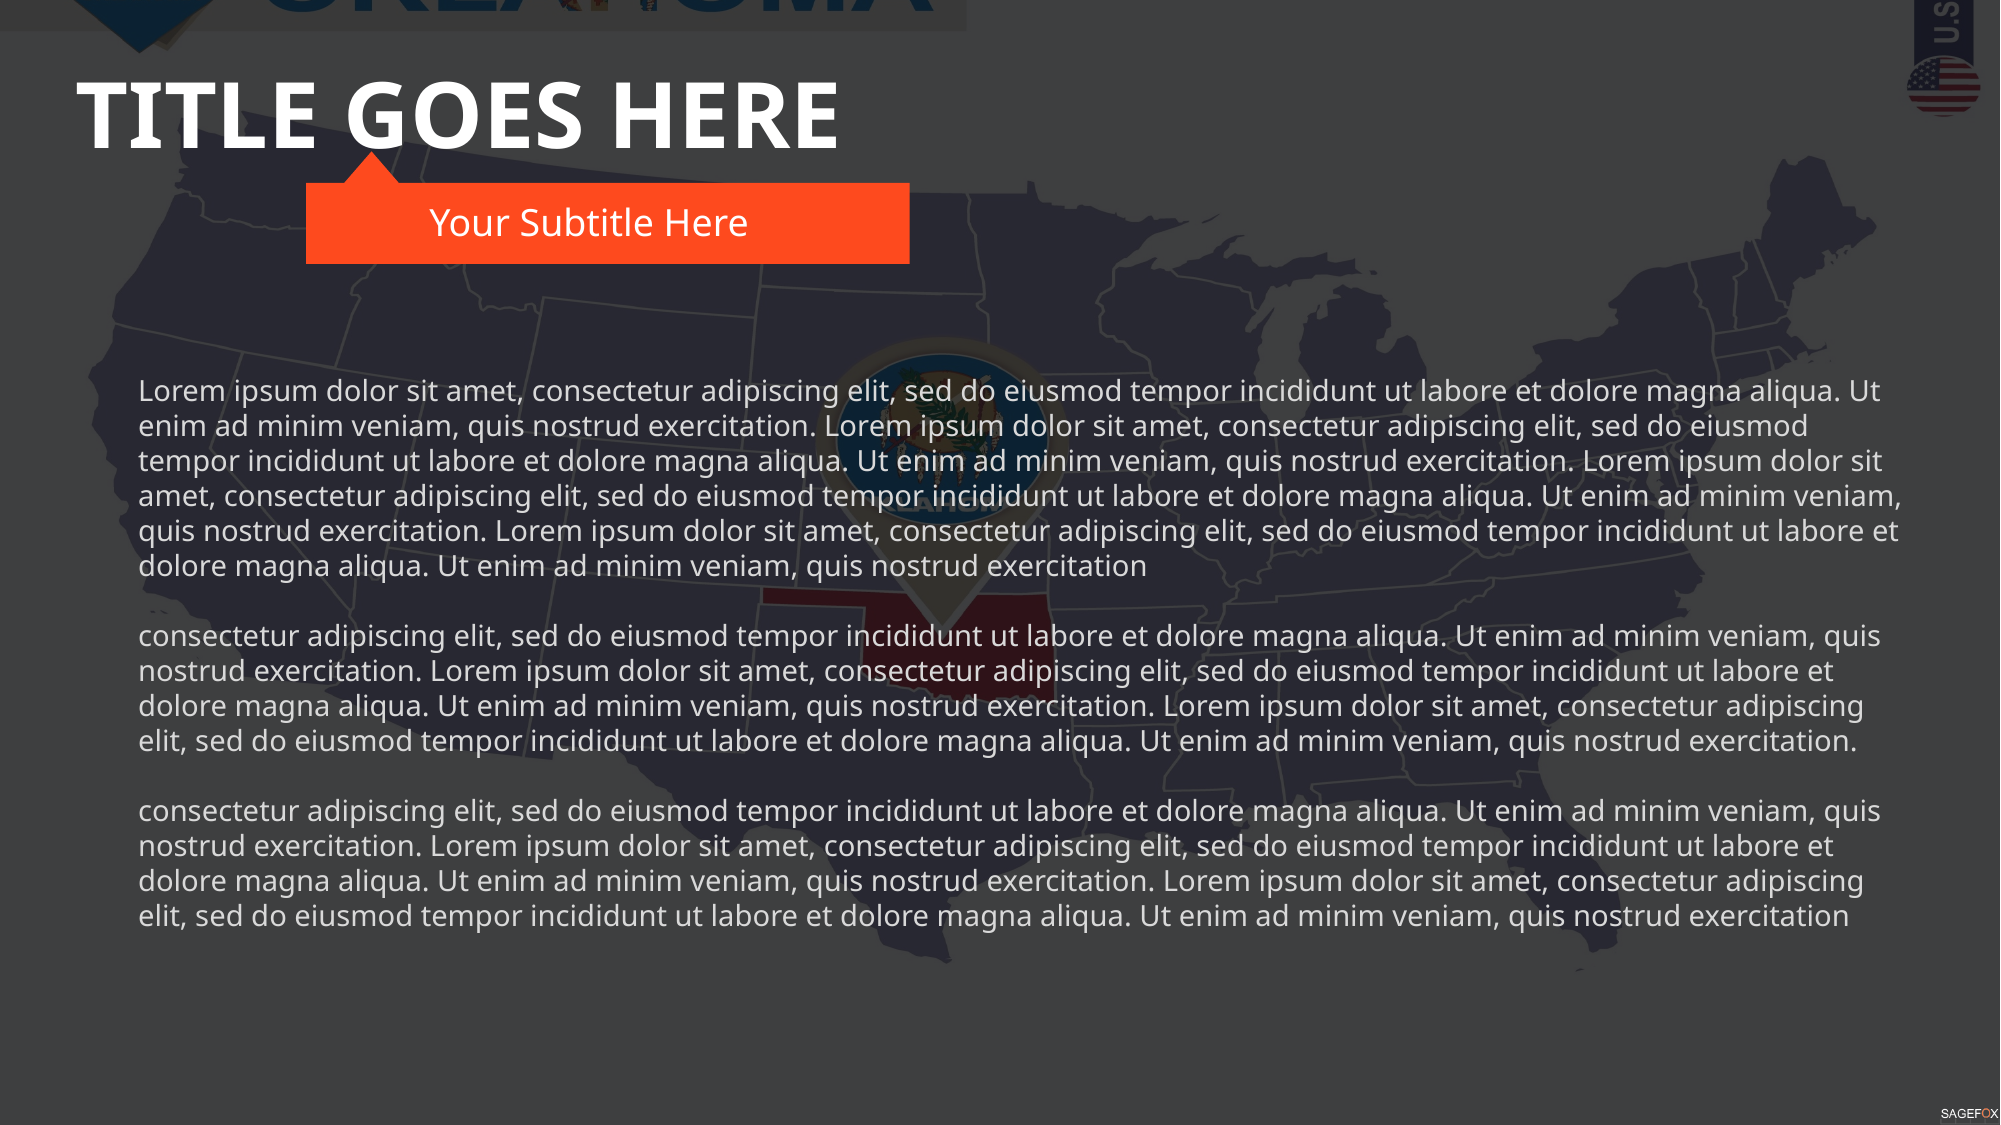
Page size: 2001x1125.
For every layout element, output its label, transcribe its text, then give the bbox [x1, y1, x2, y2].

picture [1940, 0, 2001, 1125]
text_box TITLE GOES HERE [60, 49, 965, 175]
text_box Lorem ipsum dolor sit amet, consectetur adipiscing elit, sed do eiusmod tempor incididunt ut labore et dolore magna aliqua. Ut enim ad minim veniam, quis nostrud exercitation. Lorem ipsum dolor sit amet, consectetur adipiscing elit, sed do eiusmod tempor incididunt ut labore et dolore magna aliqua. Ut enim ad minim veniam, quis nostrud exercitation. Lorem ipsum dolor sit amet, consectetur adipiscing elit, sed do eiusmod tempor incididunt ut labore et dolore magna aliqua. Ut enim ad minim veniam, quis nostrud exercitation. Lorem ipsum dolor sit amet, consectetur adipiscing elit, sed do eiusmod tempor incididunt ut labore et dolore magna aliqua. Ut enim ad minim veniam, quis nostrud exercitation consectetur adipiscing elit, sed do eiusmod tempor incididunt ut labore et dolore magna aliqua. Ut enim ad minim veniam, quis nostrud exercitation. Lorem ipsum dolor sit amet, consectetur adipiscing elit, sed do eiusmod tempor incididunt ut labore et dolore magna aliqua. Ut enim ad minim veniam, quis nostrud exercitation. Lorem ipsum dolor sit amet, consectetur adipiscing elit, sed do eiusmod tempor incididunt ut labore et dolore magna aliqua. Ut enim ad minim veniam, quis nostrud exercitation. consectetur adipiscing elit, sed do eiusmod tempor incididunt ut labore et dolore magna aliqua. Ut enim ad minim veniam, quis nostrud exercitation. Lorem ipsum dolor sit amet, consectetur adipiscing elit, sed do eiusmod tempor incididunt ut labore et dolore magna aliqua. Ut enim ad minim veniam, quis nostrud exercitation. Lorem ipsum dolor sit amet, consectetur adipiscing elit, sed do eiusmod tempor incididunt ut labore et dolore magna aliqua. Ut enim ad minim veniam, quis nostrud exercitation [123, 365, 1930, 940]
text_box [306, 151, 910, 264]
